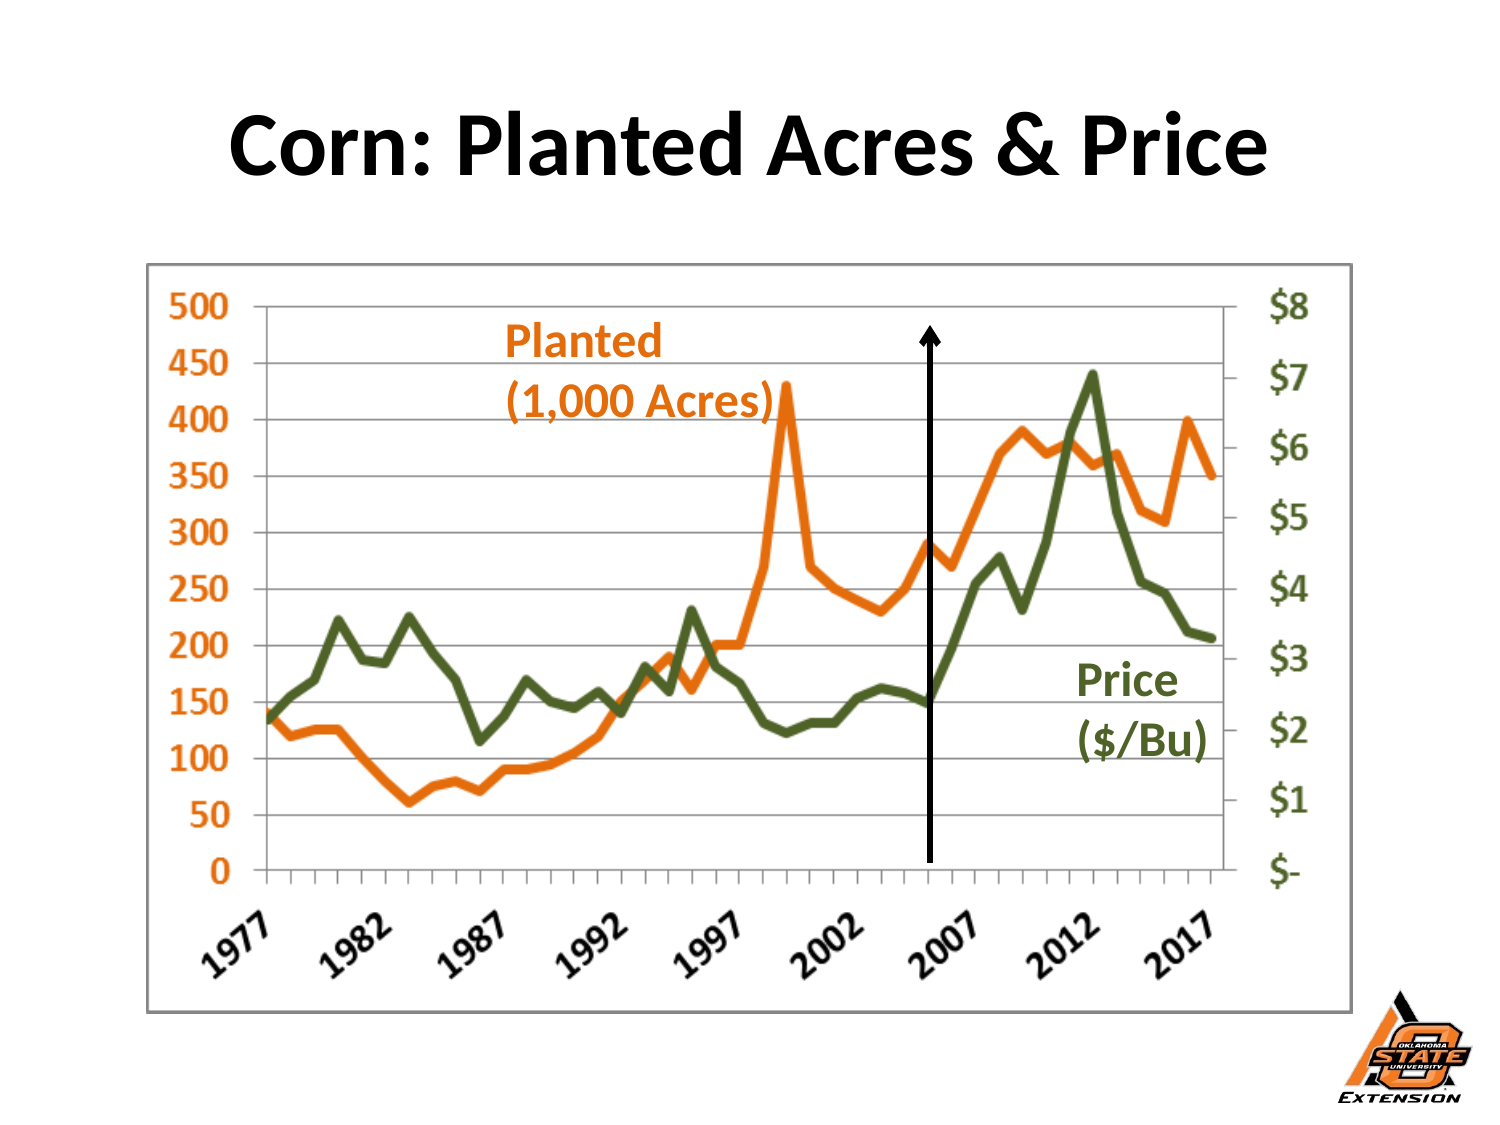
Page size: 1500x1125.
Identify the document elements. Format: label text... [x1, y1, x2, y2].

title Corn: Planted Acres & Price [75, 45, 1425, 233]
picture [146, 263, 1473, 1103]
